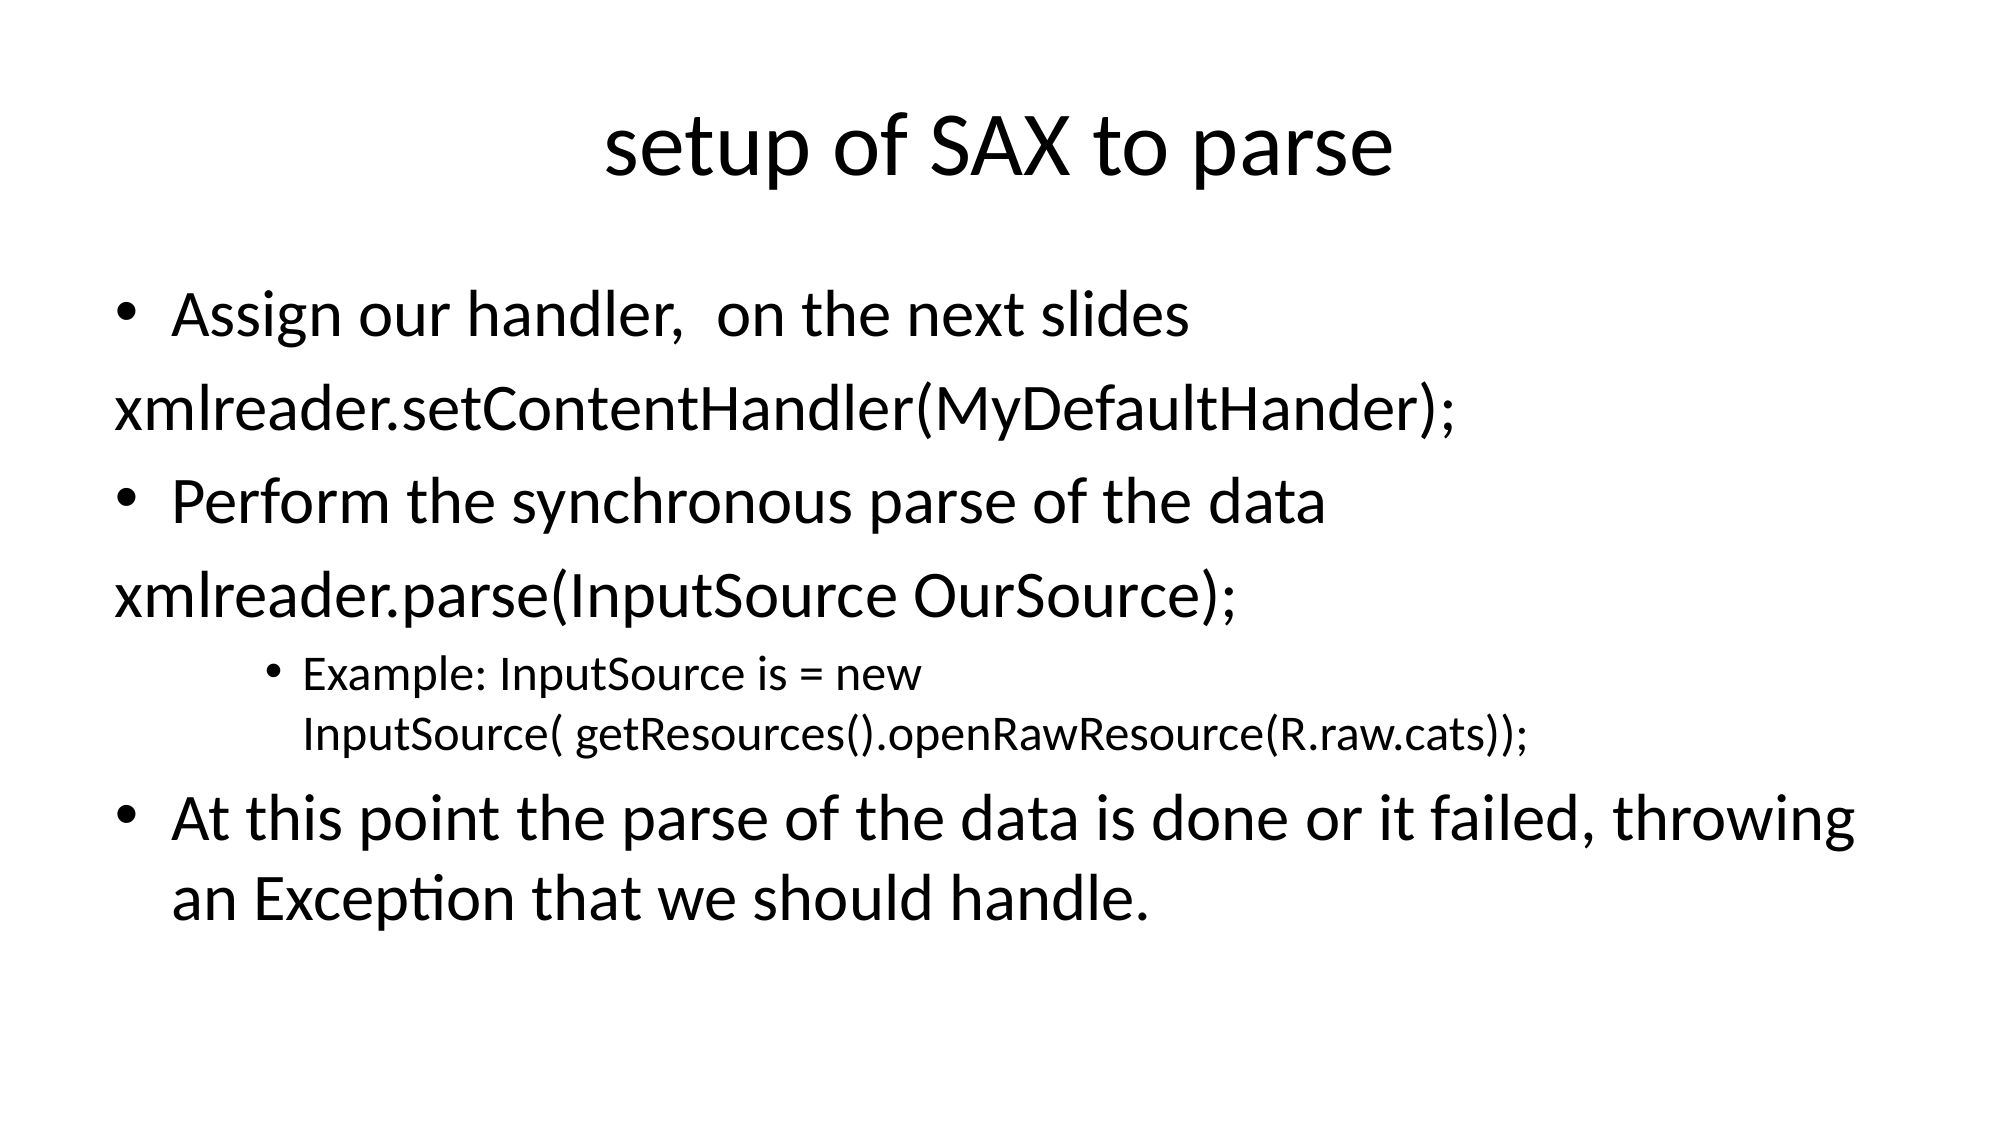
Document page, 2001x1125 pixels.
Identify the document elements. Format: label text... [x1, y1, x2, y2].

list Assign our handler, on the next slides xmlreader.setContentHandler(MyDefaultHander); Perform the synchronous parse of the data xmlreader.parse(InputSource OurSource); Example: InputSource is = new InputSource( getResources().openRawResource(R.raw.cats)); At this point the parse of the data is done or it failed, throwing an Exception that we should handle. [99, 262, 1900, 1005]
title setup of SAX to parse [99, 45, 1900, 233]
